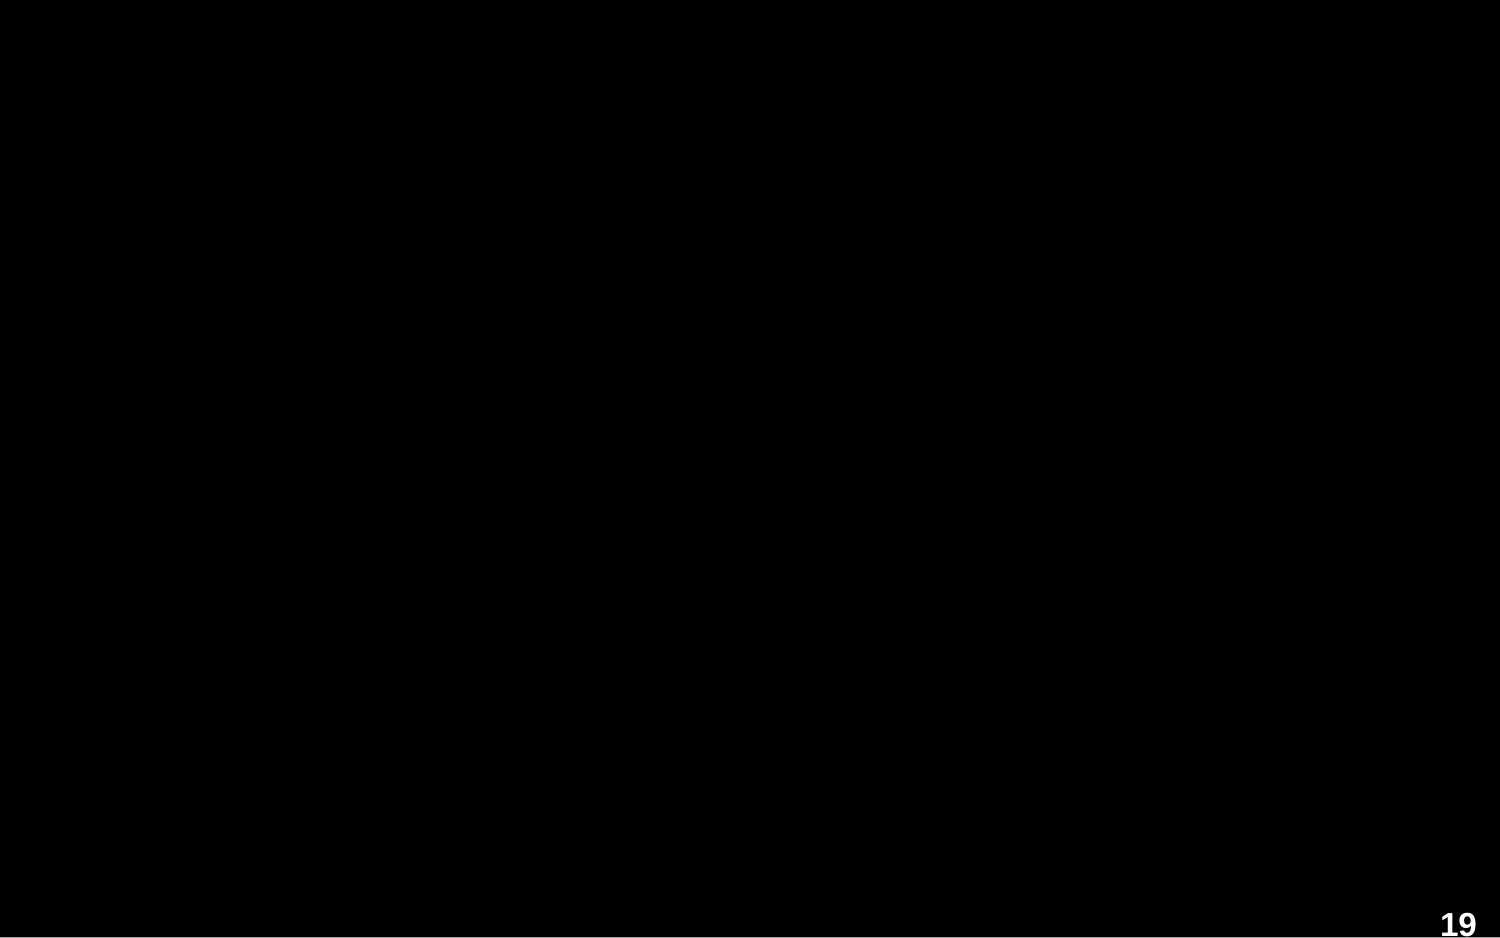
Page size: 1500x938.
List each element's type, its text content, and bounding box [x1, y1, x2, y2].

slide_number 19 [1425, 895, 1500, 938]
